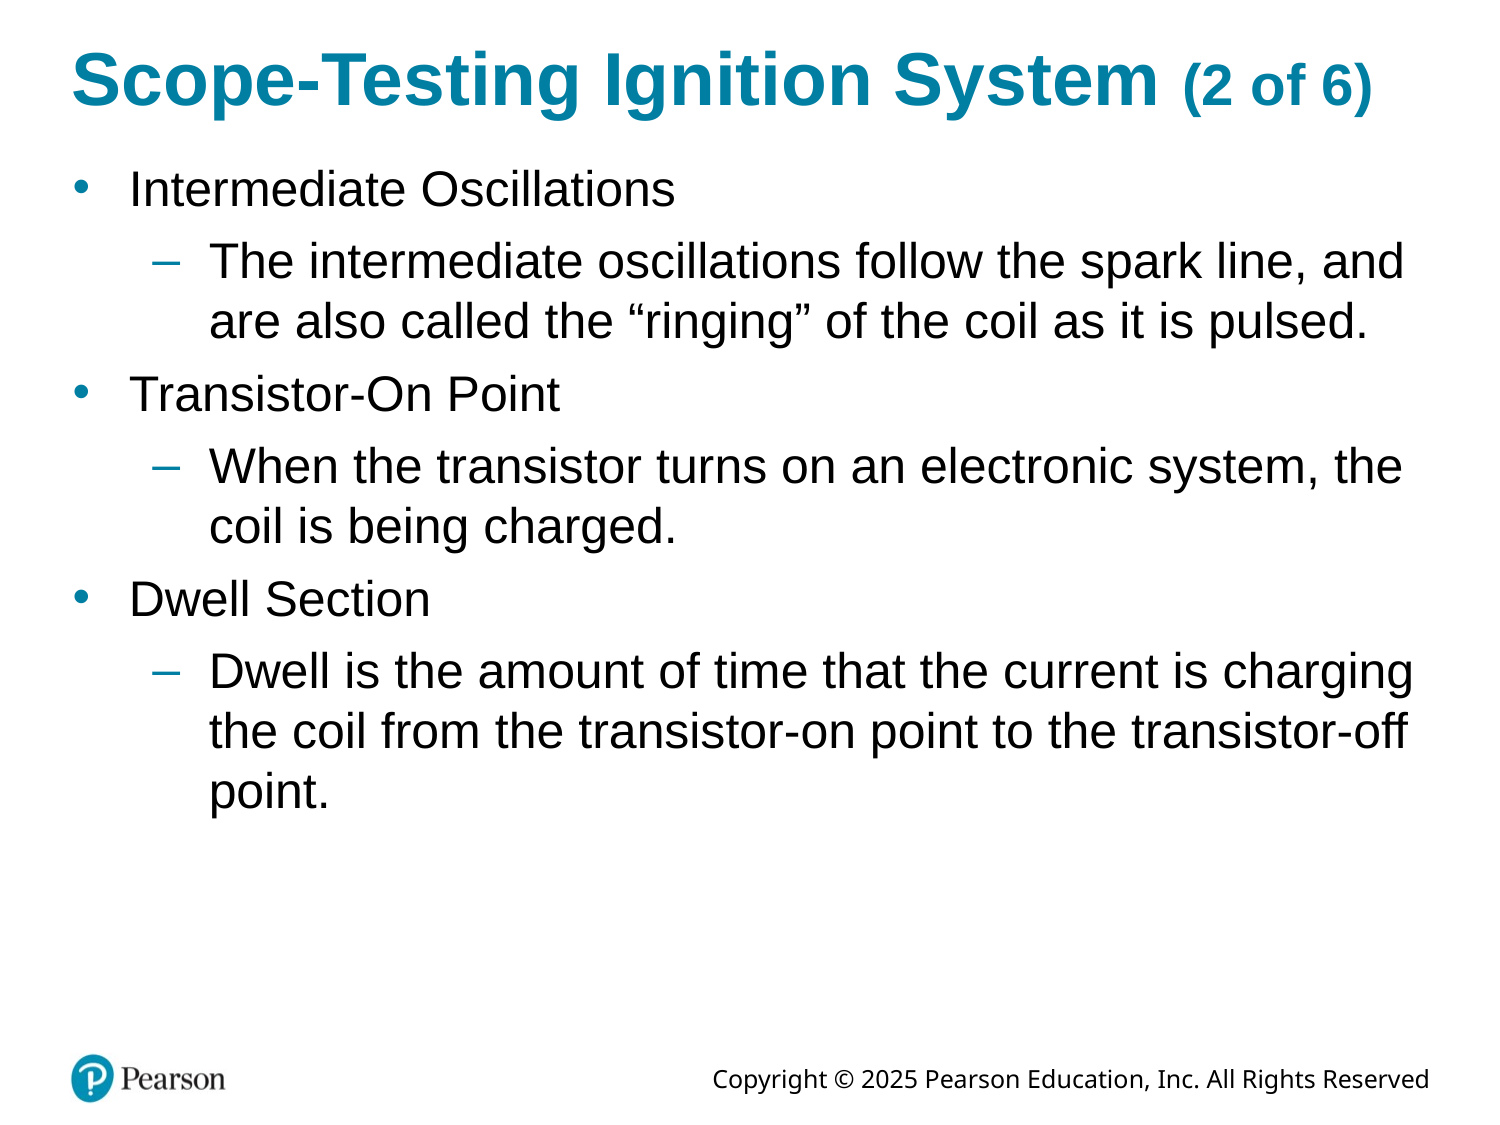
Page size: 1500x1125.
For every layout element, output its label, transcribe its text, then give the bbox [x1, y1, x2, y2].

title Scope-Testing Ignition System (2 of 6) [71, 0, 1436, 173]
picture [70, 1053, 227, 1104]
list Intermediate Oscillations The intermediate oscillations follow the spark line, and are also called the “ringing” of the coil as it is pulsed. Transistor-On Point When the transistor turns on an electronic system, the coil is being charged. Dwell Section Dwell is the amount of time that the current is charging the coil from the transistor-on point to the transistor-off point. [72, 153, 1436, 822]
